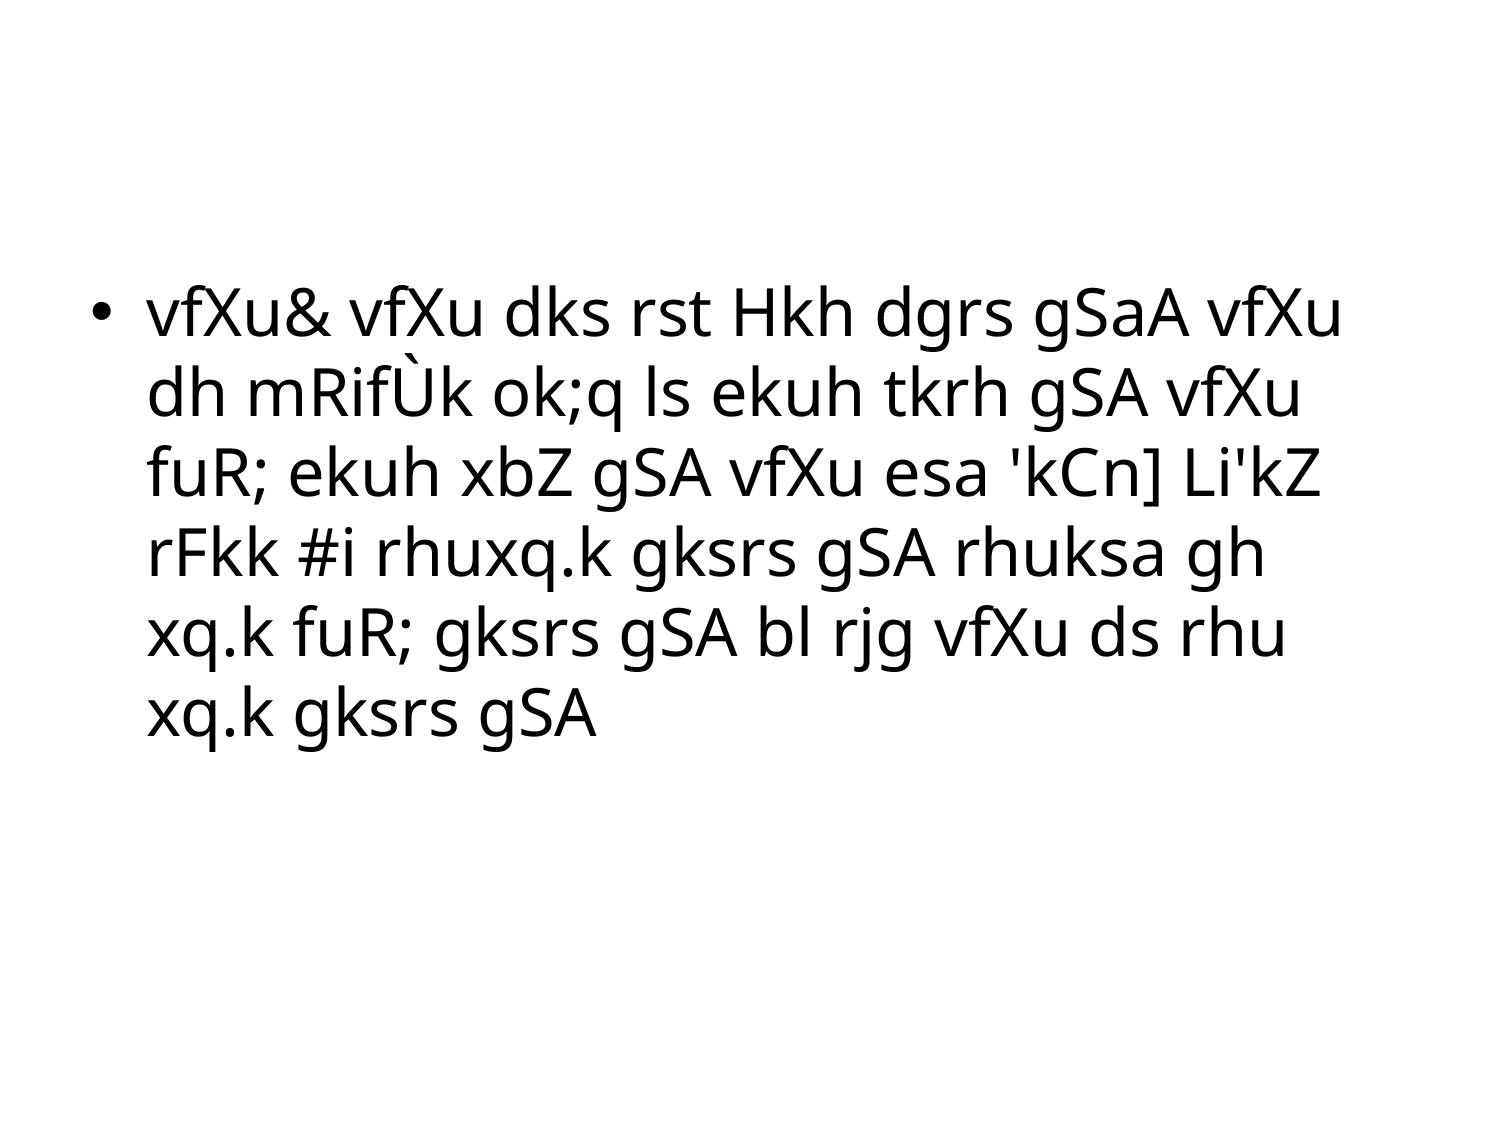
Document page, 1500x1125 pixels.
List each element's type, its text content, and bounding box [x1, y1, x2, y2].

list vfXu& vfXu dks rst Hkh dgrs gSaA vfXu dh mRifÙk ok;q ls ekuh tkrh gSA vfXu fuR; ekuh xbZ gSA vfXu esa 'kCn] Li'kZ rFkk #i rhuxq.k gksrs gSA rhuksa gh xq.k fuR; gksrs gSA bl rjg vfXu ds rhu xq.k gksrs gSA [75, 262, 1425, 1005]
